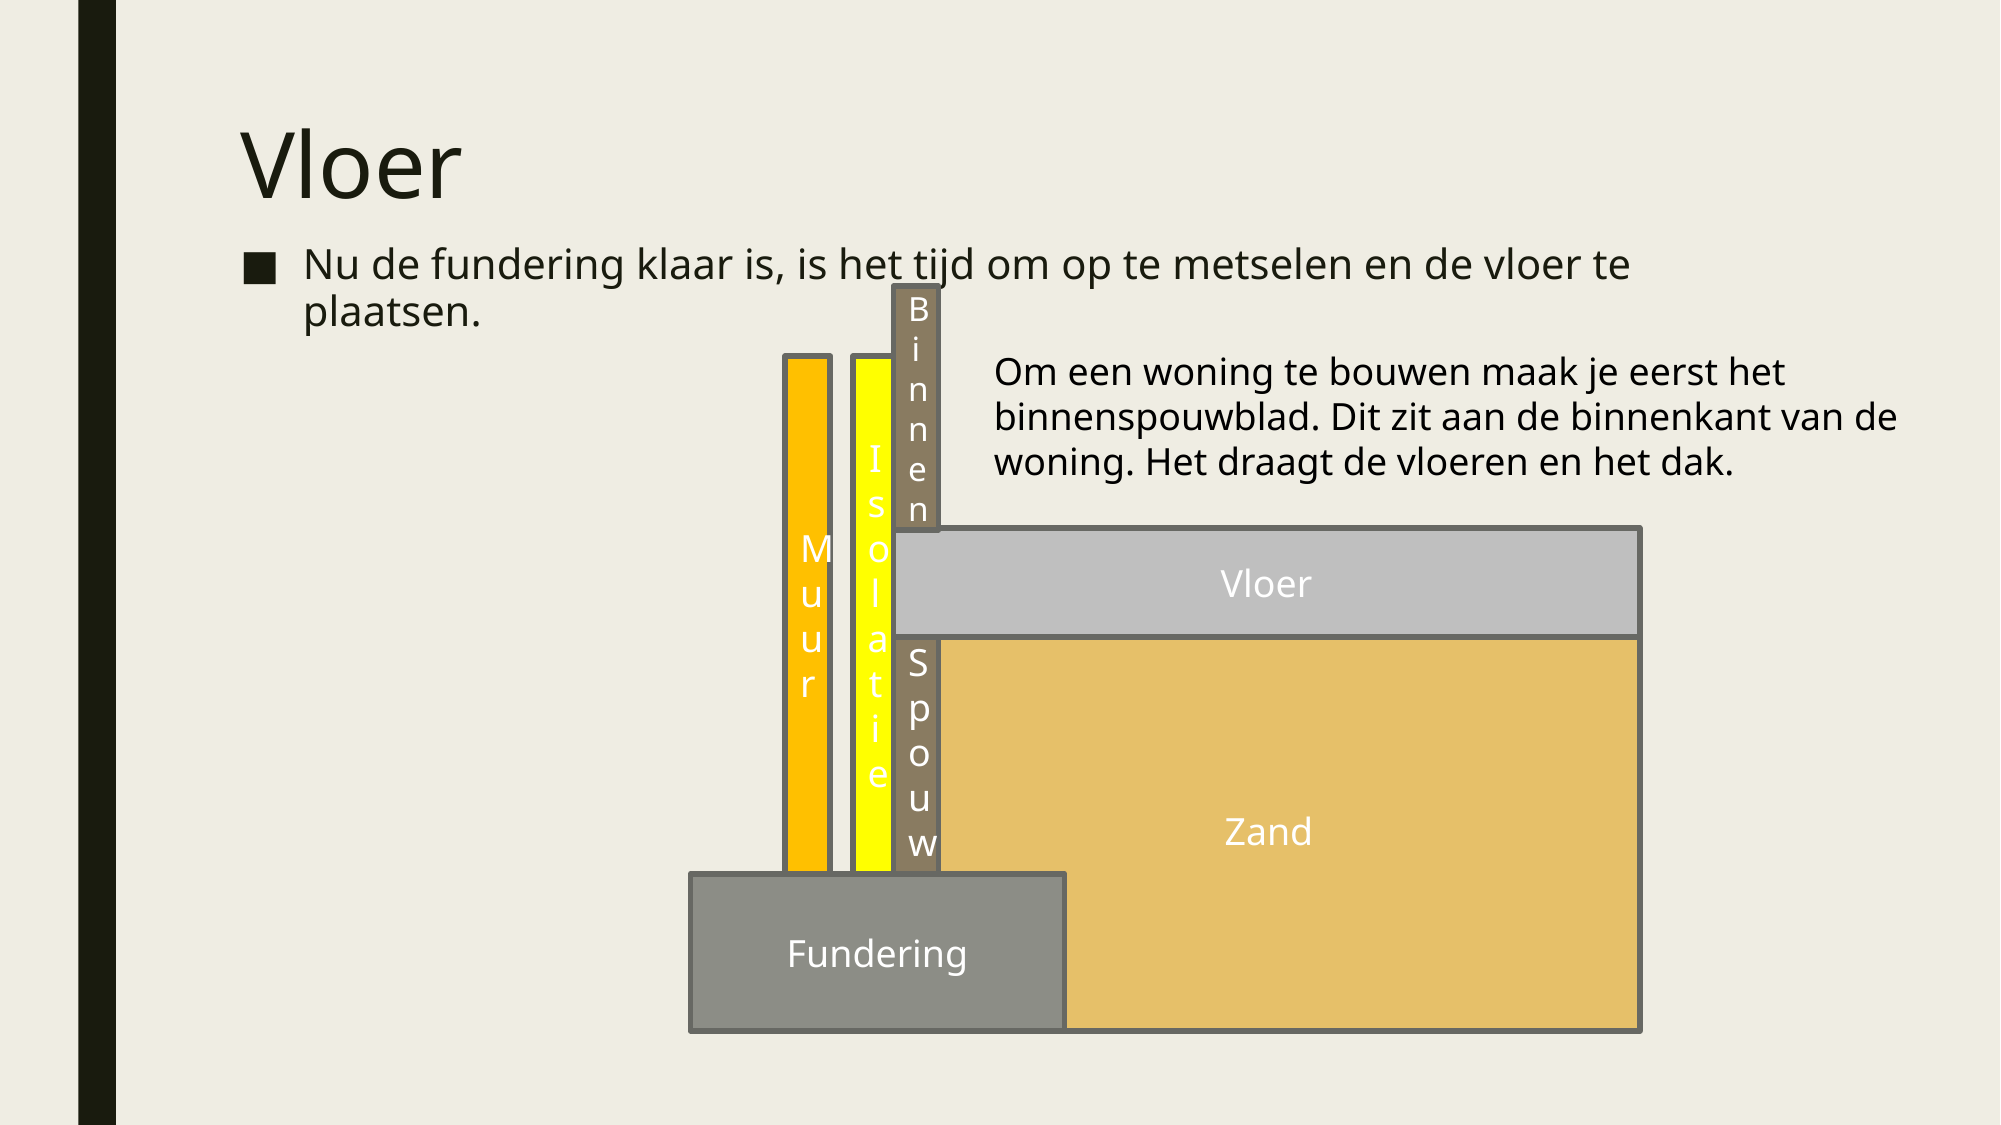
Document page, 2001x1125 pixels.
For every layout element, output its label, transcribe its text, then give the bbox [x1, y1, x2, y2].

text_box Muur [782, 353, 833, 877]
text_box Fundering [688, 871, 1067, 1034]
text_box Spouw [891, 640, 941, 877]
text_box Binnen [891, 283, 941, 533]
text_box Isolatie [850, 353, 891, 877]
text_box Vloer [891, 525, 1643, 640]
text_box Om een woning te bouwen maak je eerst het binnenspouwblad. Dit zit aan de binnenkant van de woning. Het draagt de vloeren en het dak. [979, 341, 1979, 491]
title Vloer [225, 112, 1800, 357]
text_box Zand [941, 639, 1643, 1034]
list Nu de fundering klaar is, is het tijd om op te metselen en de vloer te plaatsen. [225, 234, 1696, 321]
